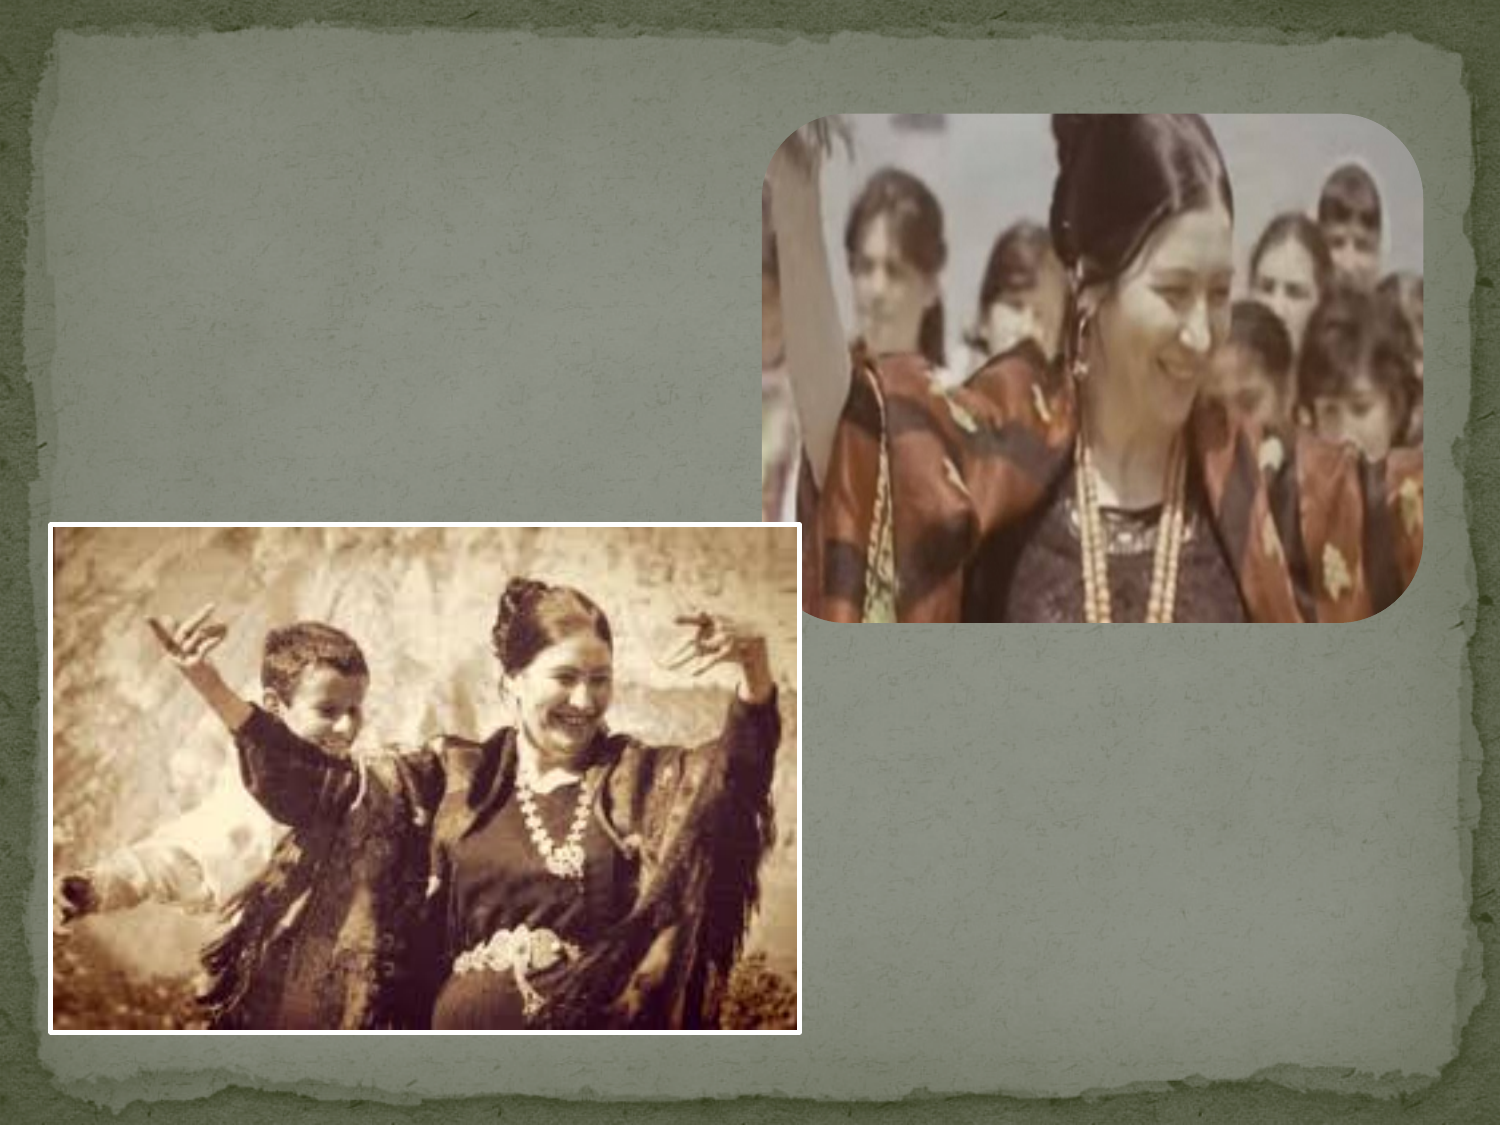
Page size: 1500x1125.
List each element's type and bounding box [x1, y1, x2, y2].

picture [53, 113, 1424, 1030]
